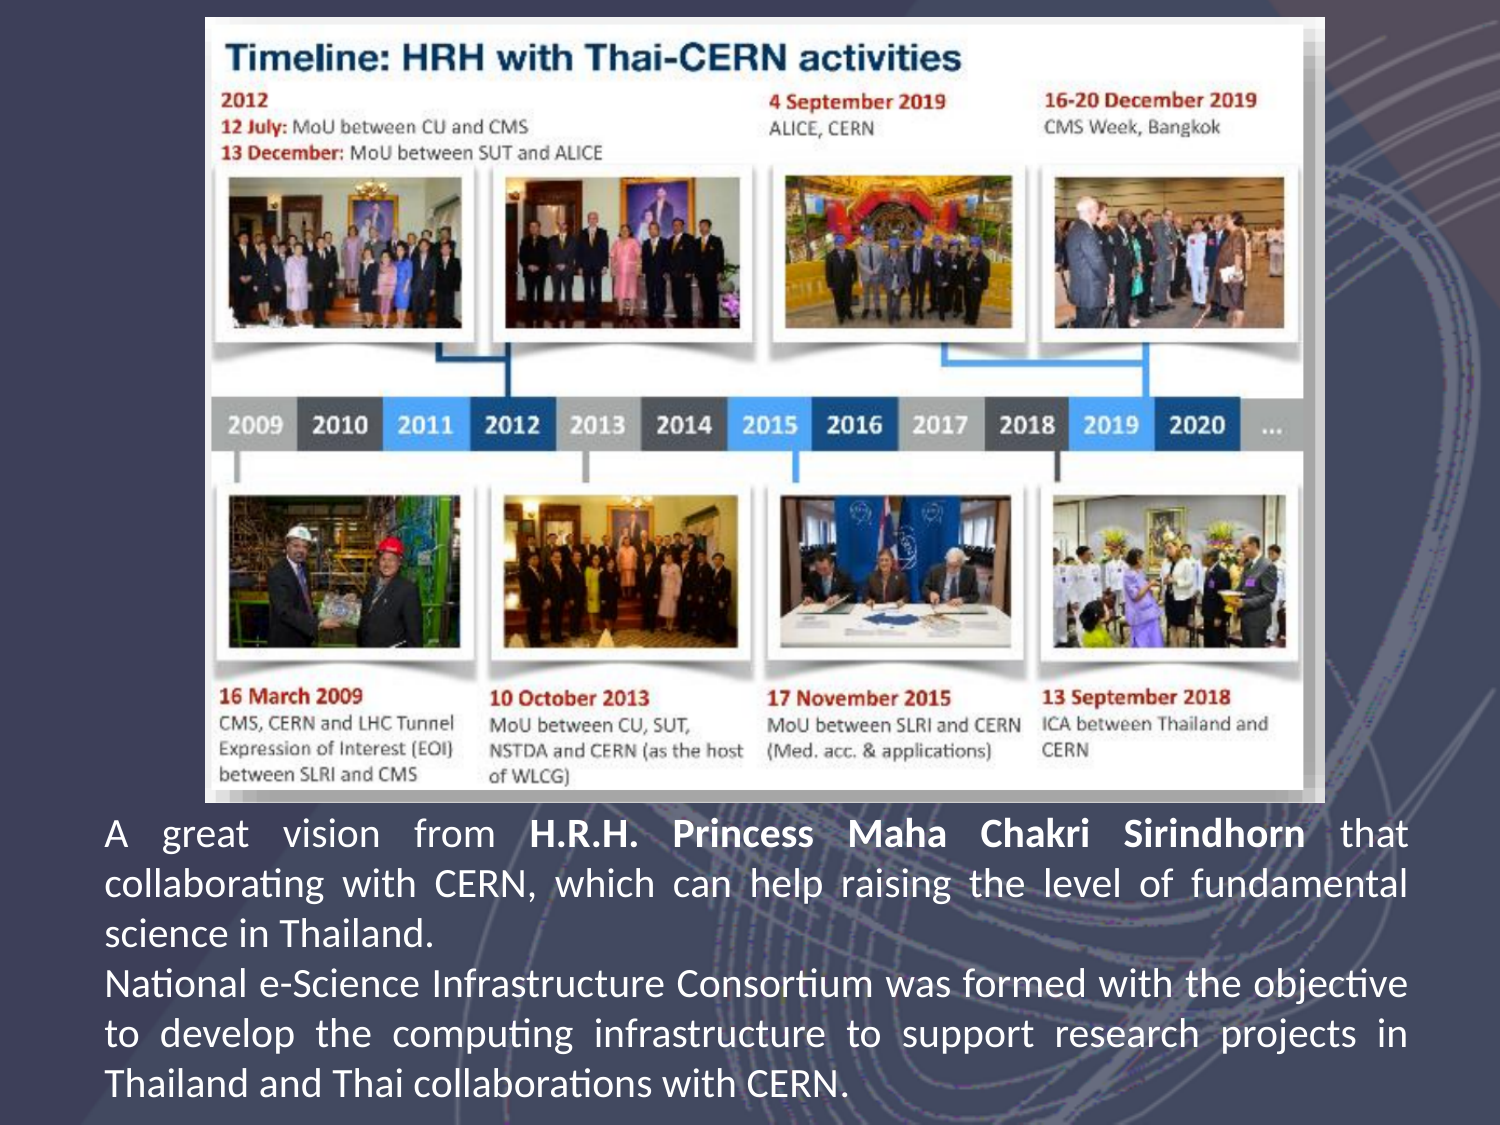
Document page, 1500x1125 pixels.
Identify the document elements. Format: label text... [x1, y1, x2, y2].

picture [0, 0, 1500, 1125]
text_box A great vision from H.R.H. Princess Maha Chakri Sirindhorn that collaborating with CERN, which can help raising the level of fundamental science in Thailand. National e-Science Infrastructure Consortium was formed with the objective to develop the computing infrastructure to support research projects in Thailand and Thai collaborations with CERN. [89, 798, 1424, 1114]
